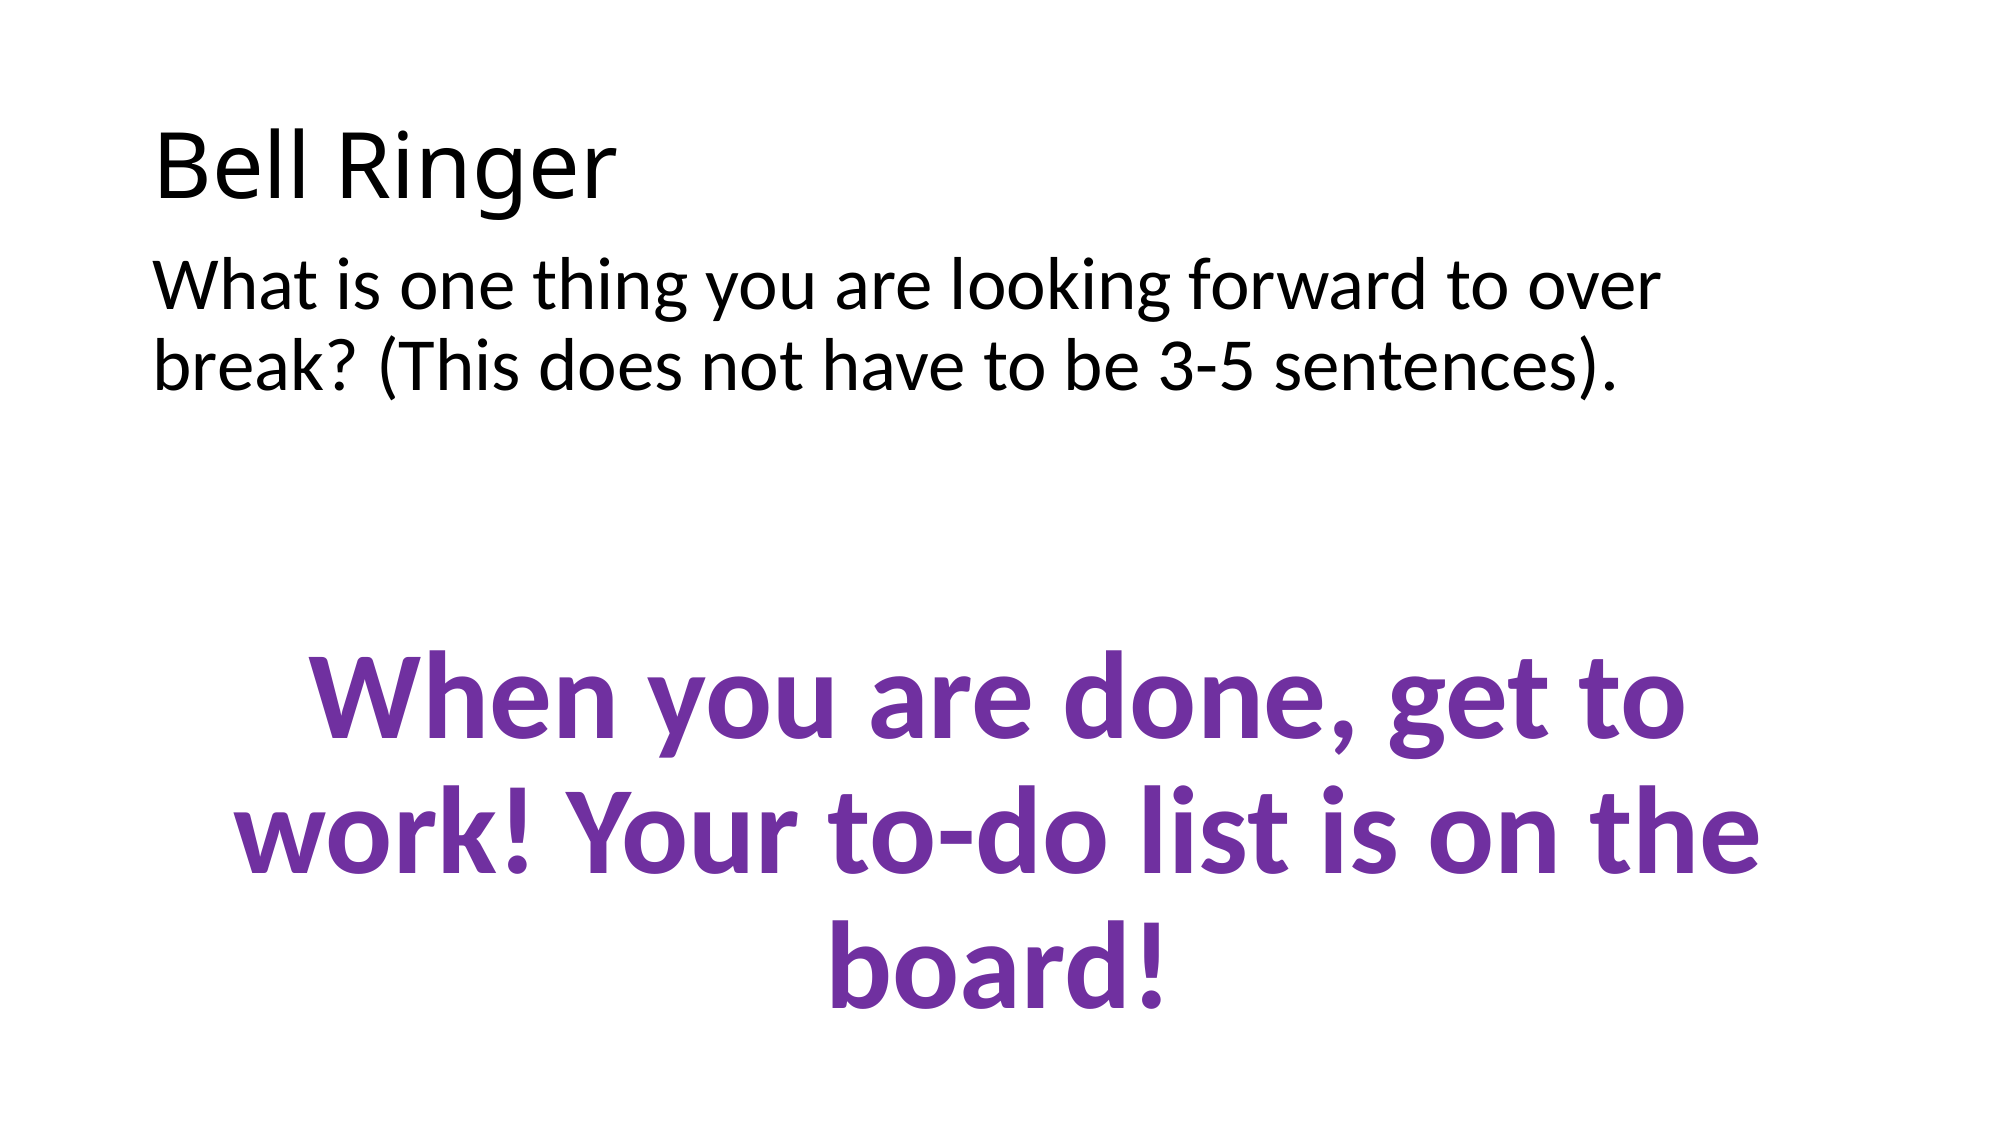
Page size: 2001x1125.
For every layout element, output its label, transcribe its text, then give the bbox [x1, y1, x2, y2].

title Bell Ringer [137, 59, 1863, 278]
list What is one thing you are looking forward to over break? (This does not have to be 3-5 sentences). When you are done, get to work! Your to-do list is on the board! [137, 236, 1861, 1057]
